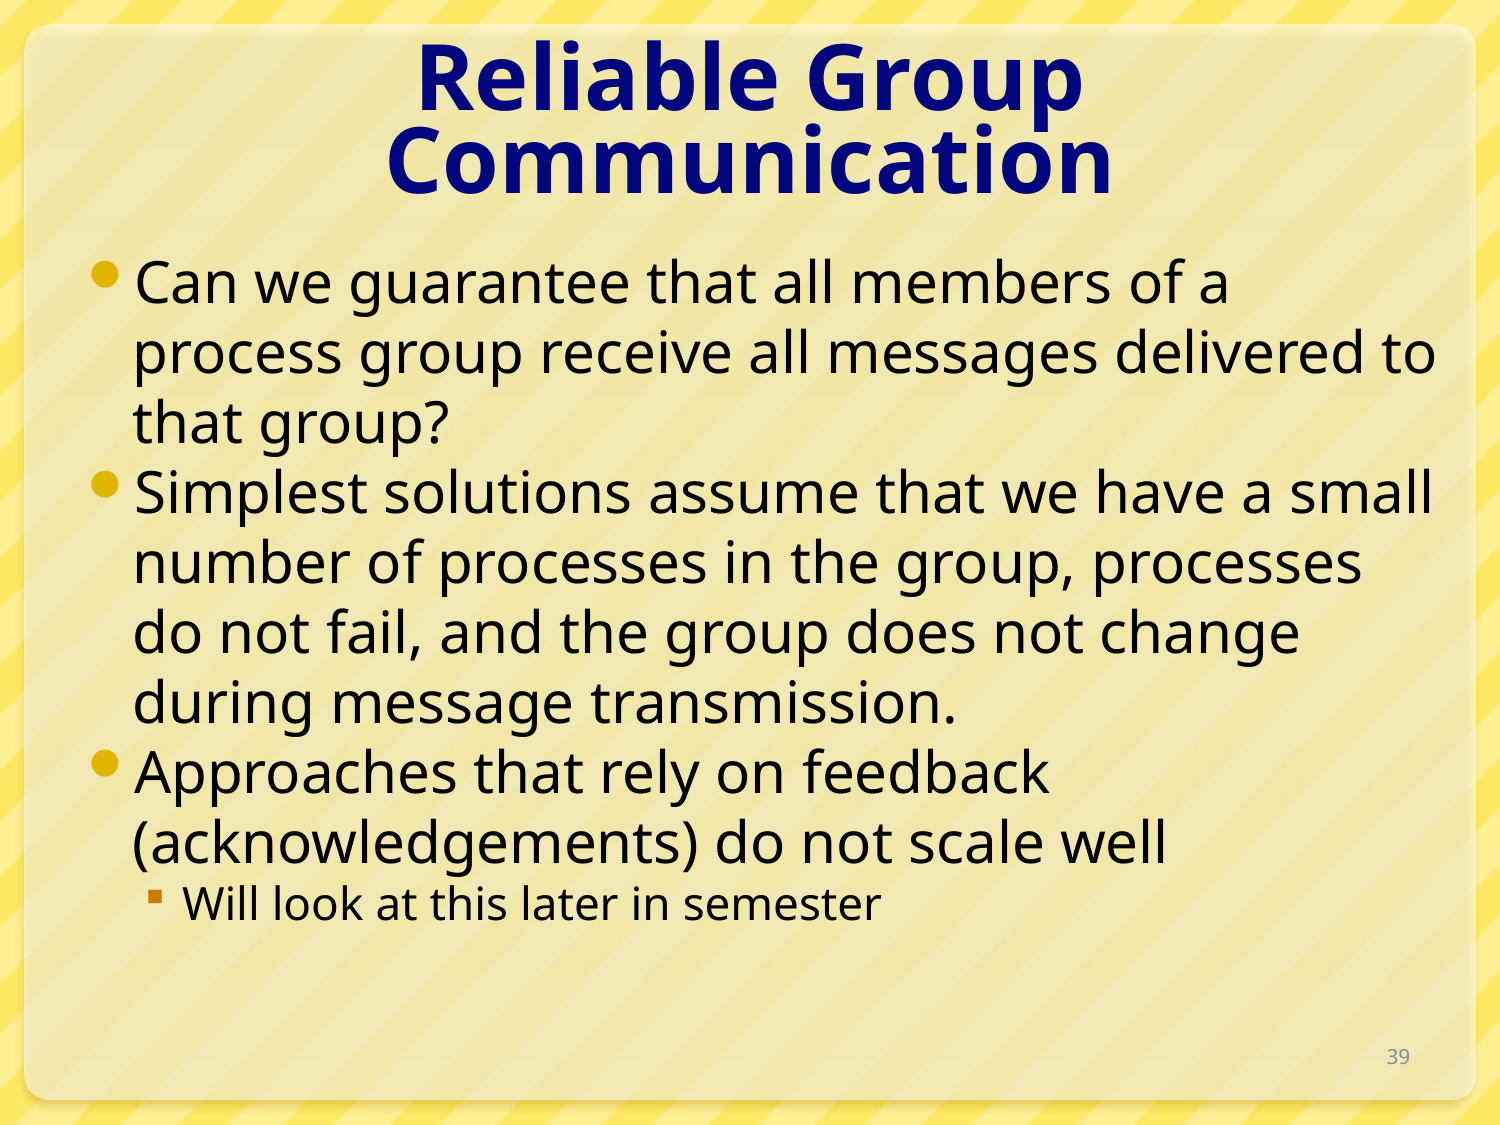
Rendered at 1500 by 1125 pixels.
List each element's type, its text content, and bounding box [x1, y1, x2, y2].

slide_number 39 [1074, 1019, 1425, 1080]
title Reliable Group Communication [50, 37, 1450, 213]
list Can we guarantee that all members of a process group receive all messages delivered to that group? Simplest solutions assume that we have a small number of processes in the group, processes do not fail, and the group does not change during message transmission. Approaches that rely on feedback (acknowledgements) do not scale well Will look at this later in semester [0, 0, 1500, 1125]
